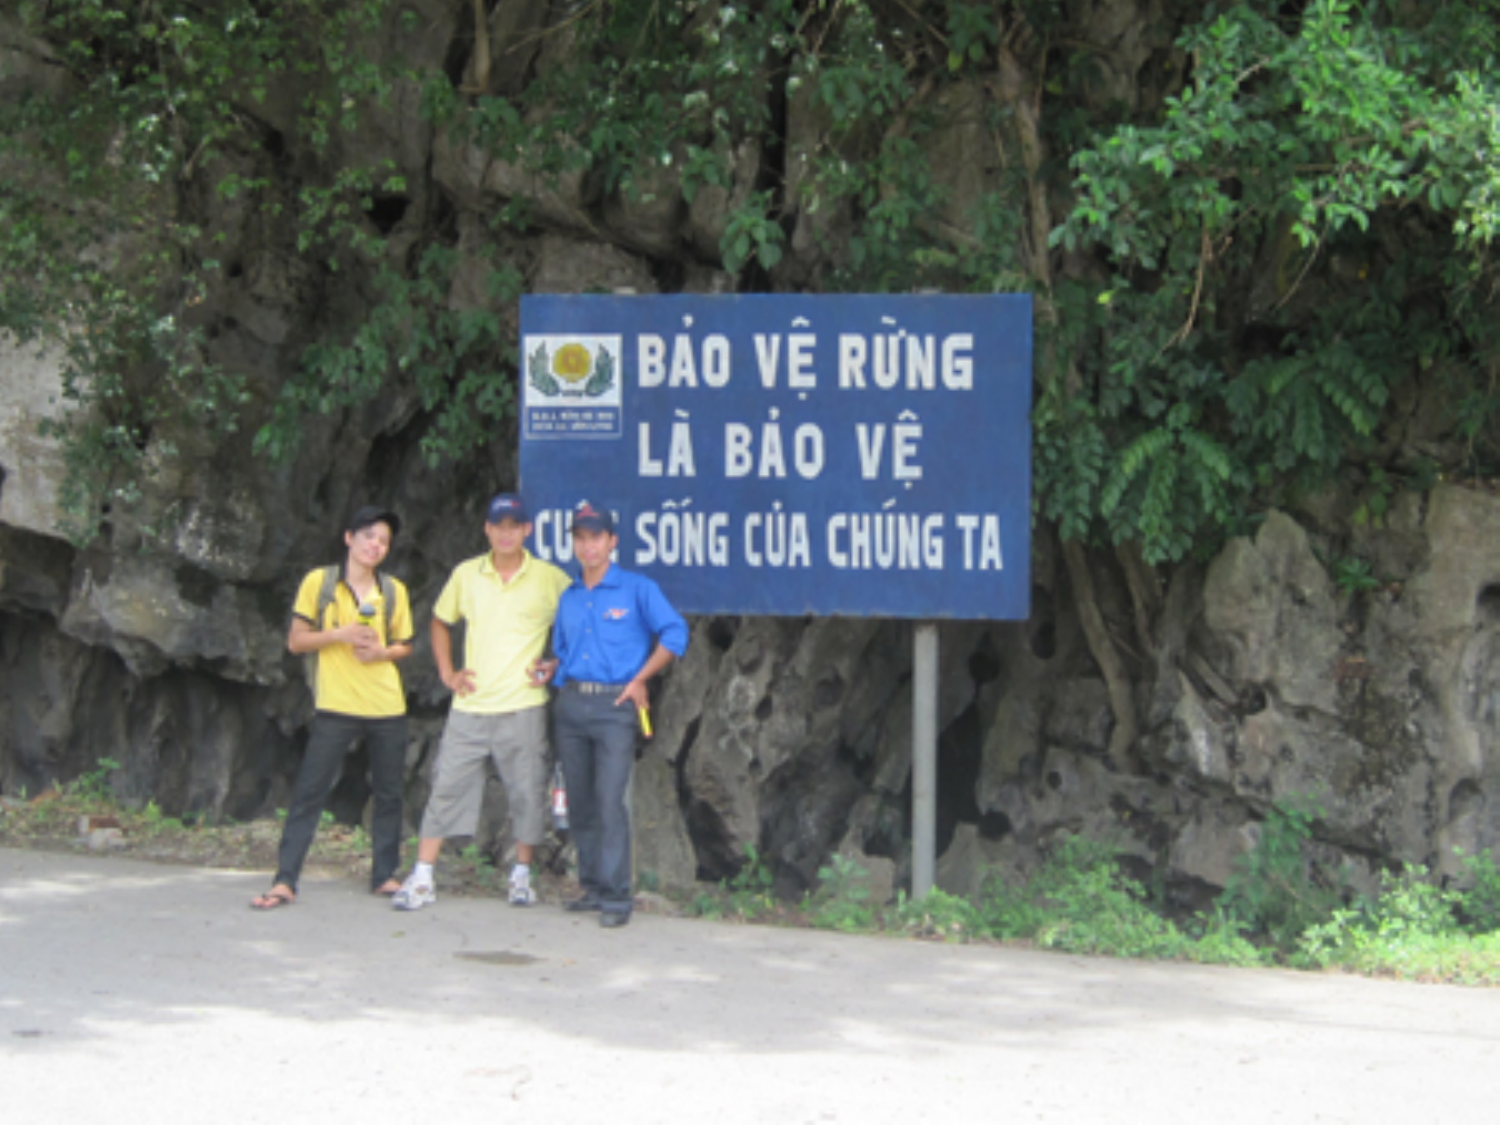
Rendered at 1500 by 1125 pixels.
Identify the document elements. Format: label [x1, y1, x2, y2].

list [0, 0, 1500, 1125]
